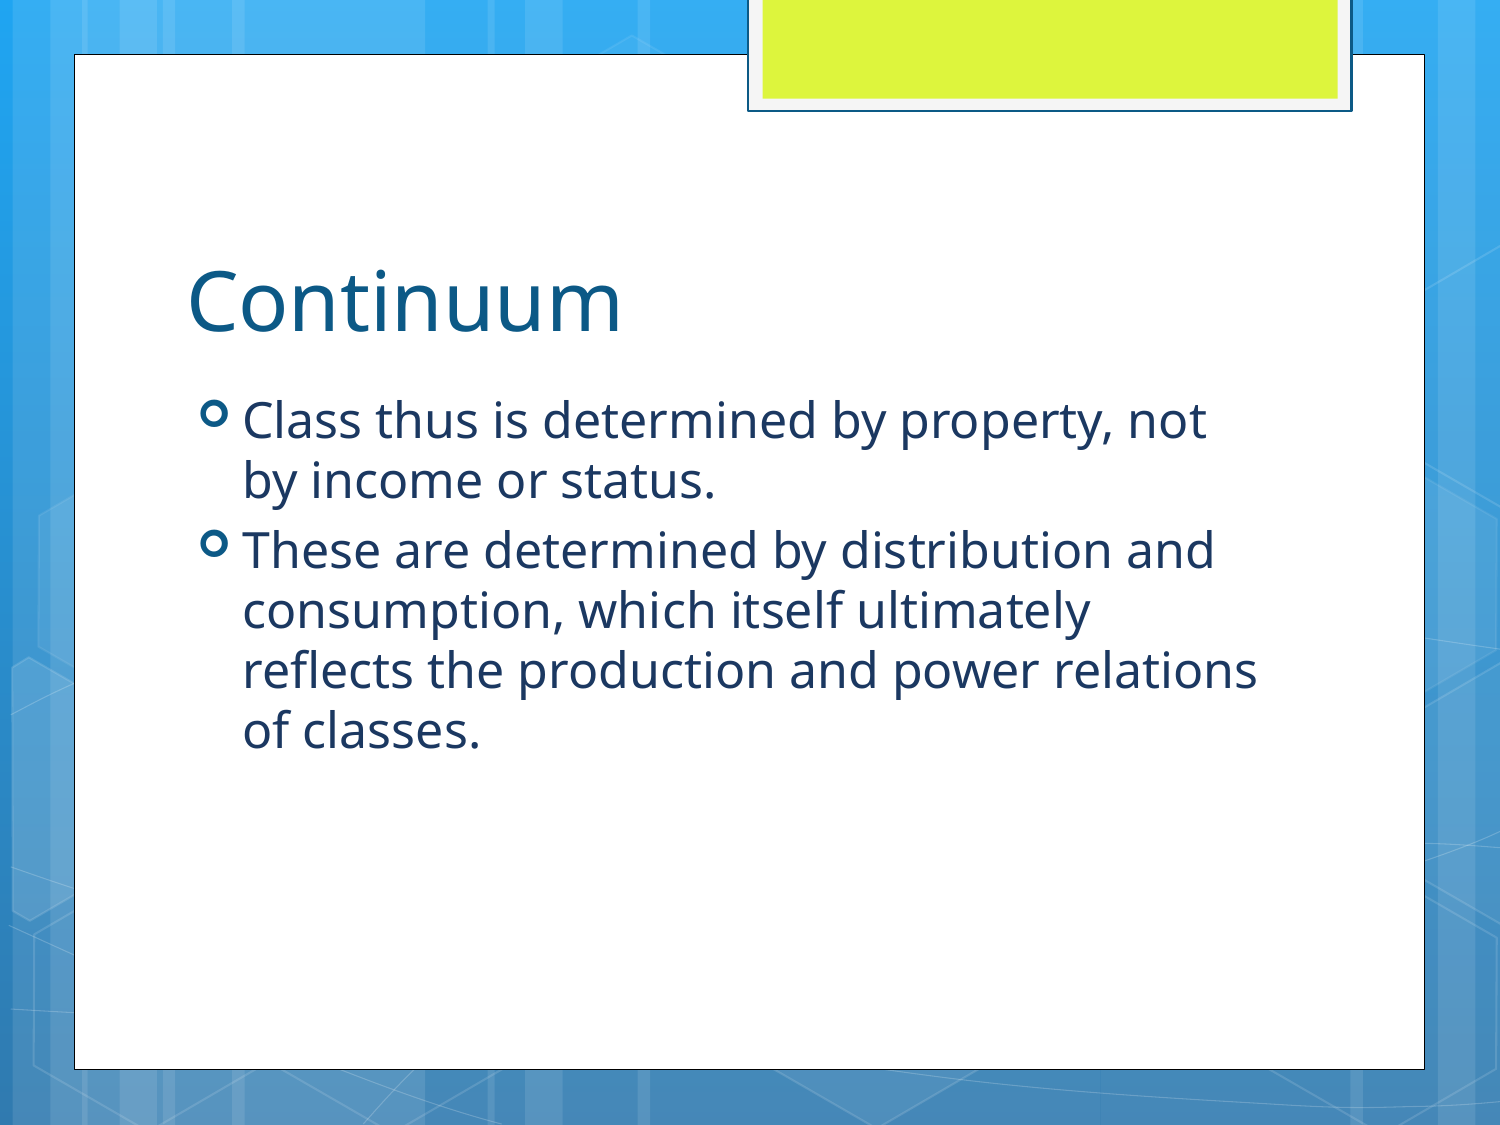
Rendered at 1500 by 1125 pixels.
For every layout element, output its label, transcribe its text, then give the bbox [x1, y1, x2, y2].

list Class thus is determined by property, not by income or status. These are determined by distribution and consumption, which itself ultimately reflects the production and power relations of classes. [171, 381, 1283, 957]
title Continuum [171, 168, 1324, 357]
